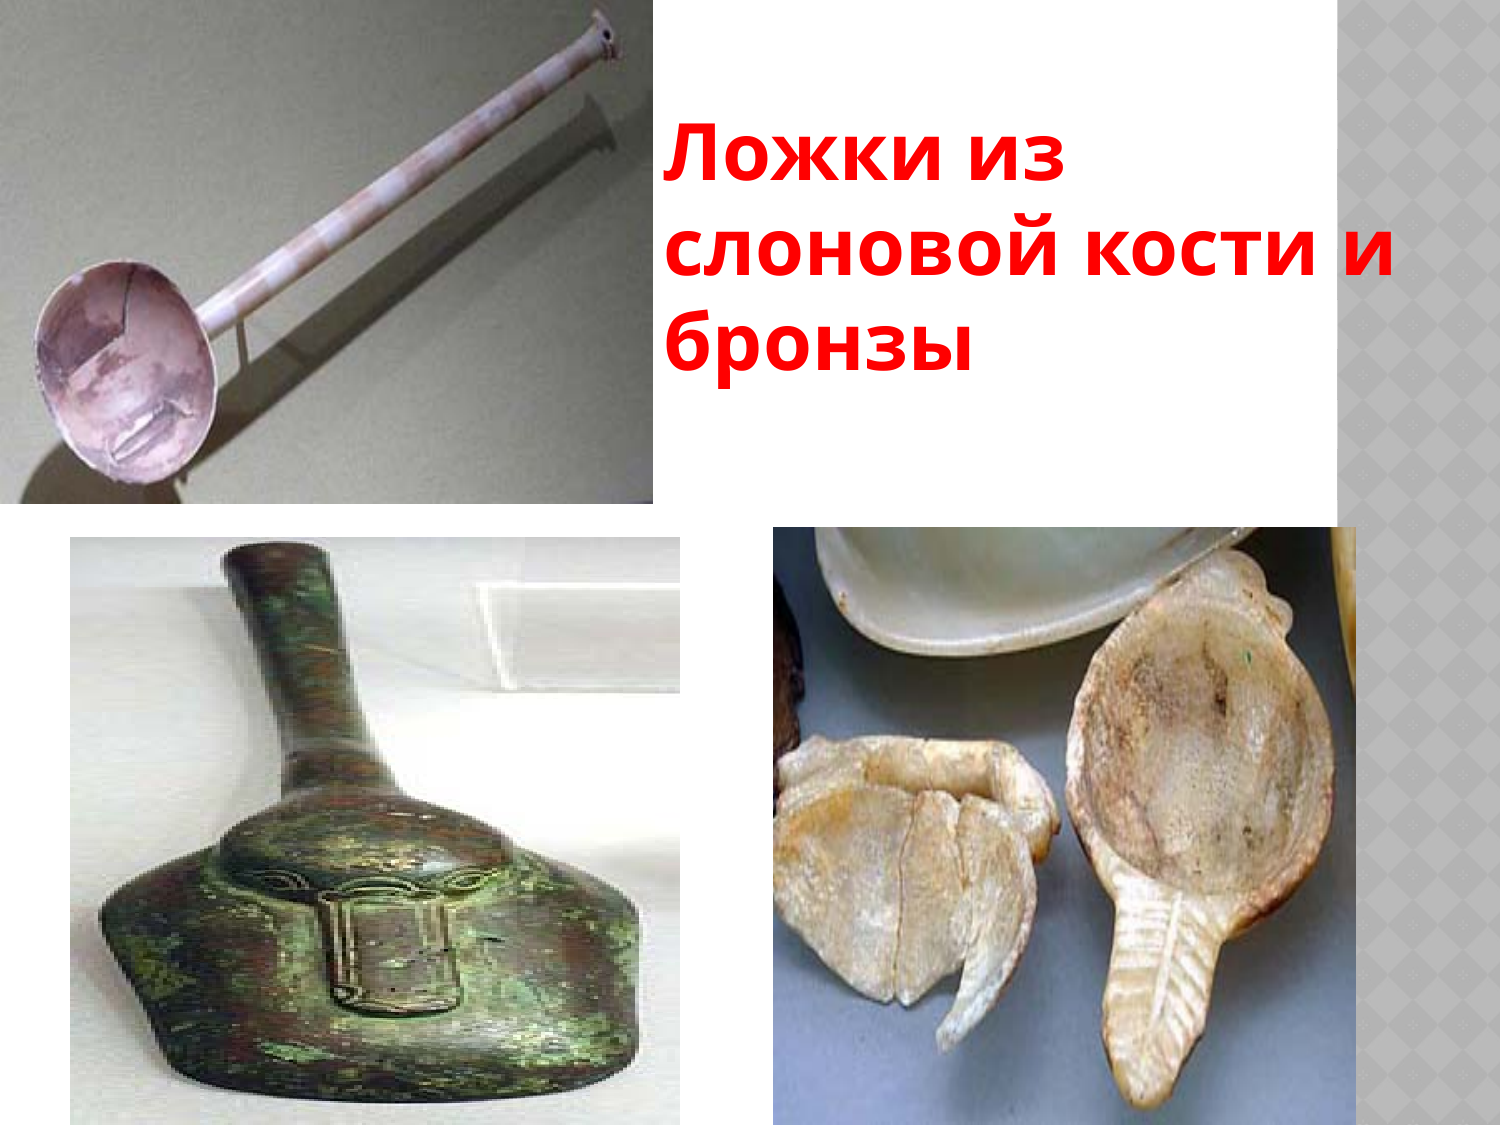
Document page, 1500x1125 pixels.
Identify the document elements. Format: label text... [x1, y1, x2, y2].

picture [772, 526, 1356, 1125]
picture [0, 0, 653, 505]
picture [69, 537, 680, 1125]
text_box Ложки из слоновой кости и бронзы [658, 45, 1425, 387]
